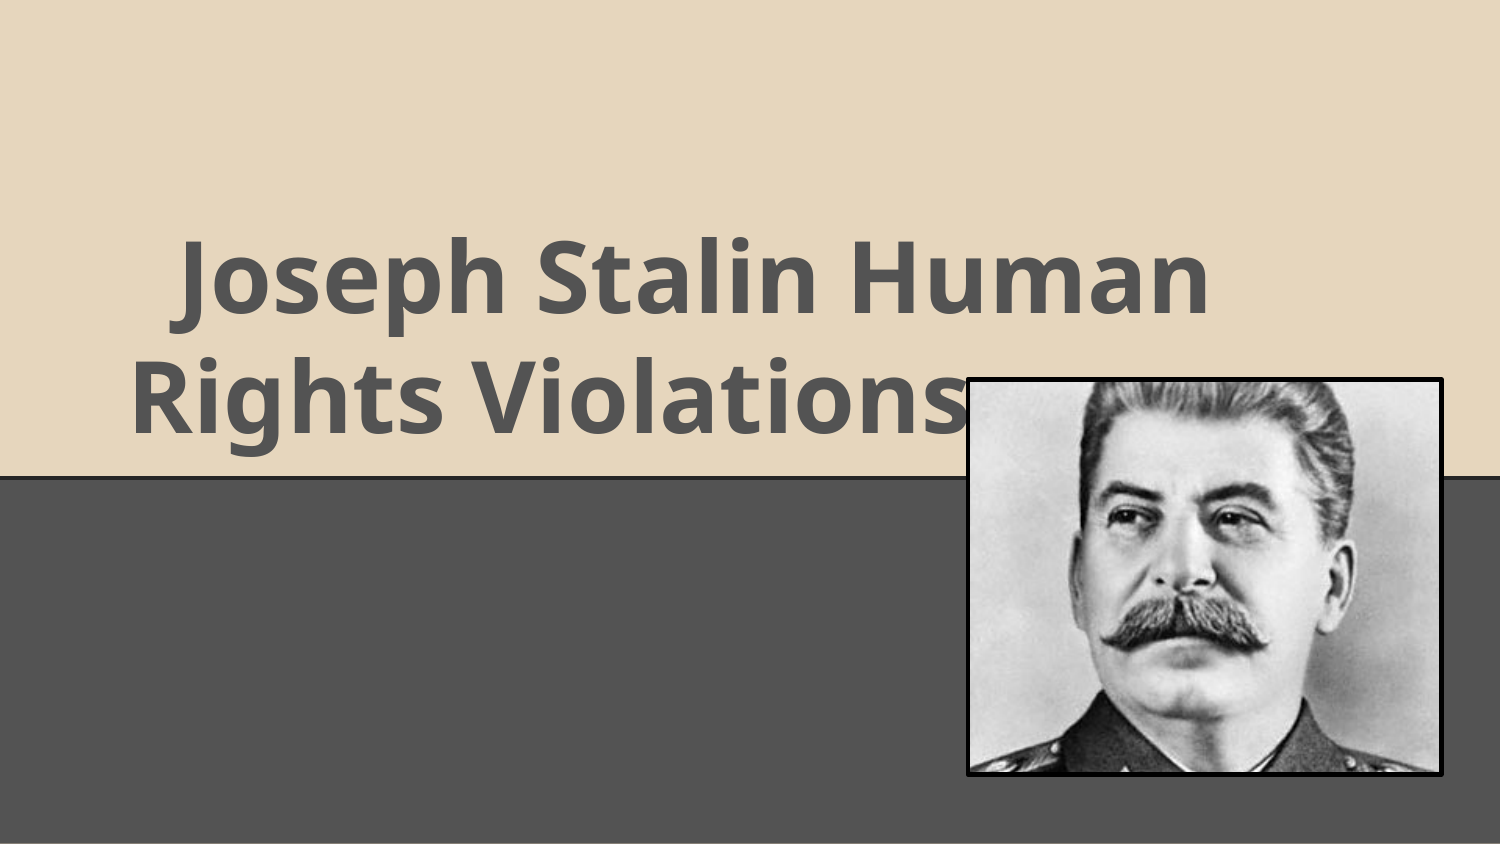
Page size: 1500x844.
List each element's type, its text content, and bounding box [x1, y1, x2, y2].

picture [969, 381, 1440, 773]
title Joseph Stalin Human Rights Violations [112, 265, 1388, 469]
